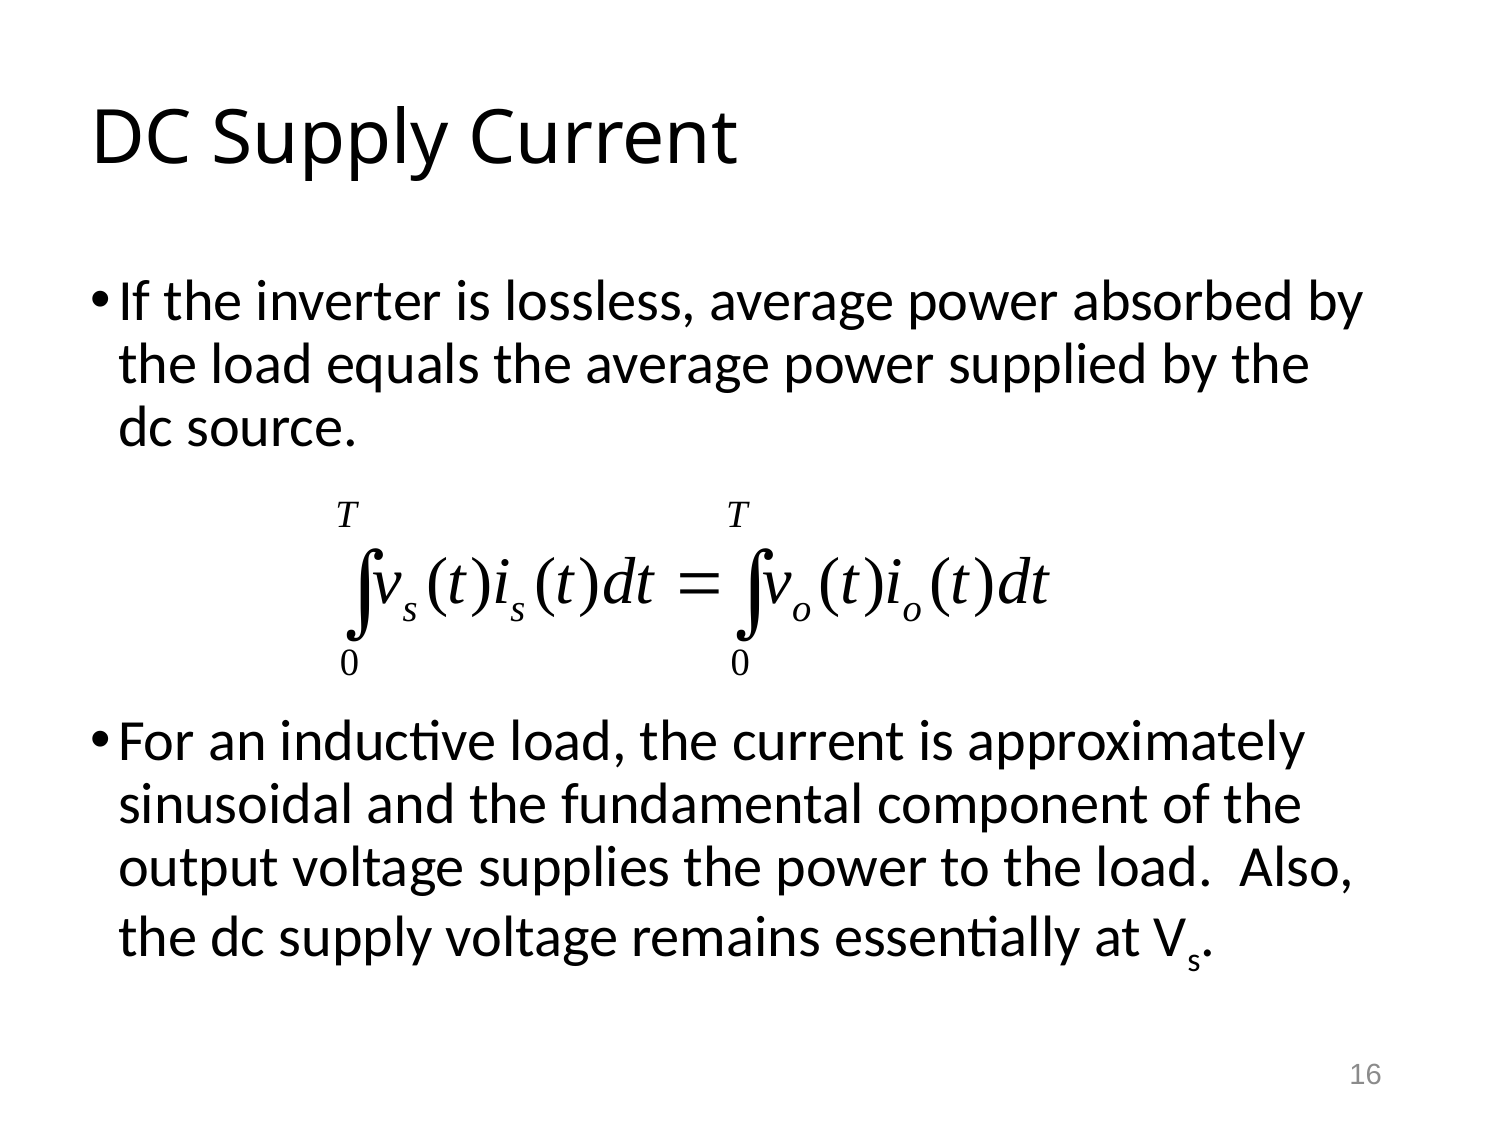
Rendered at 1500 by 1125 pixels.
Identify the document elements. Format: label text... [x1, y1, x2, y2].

title DC Supply Current [75, 45, 1425, 233]
list If the inverter is lossless, average power absorbed by the load equals the average power supplied by the dc source. For an inductive load, the current is approximately sinusoidal and the fundamental component of the output voltage supplies the power to the load. Also, the dc supply voltage remains essentially at Vs. [75, 262, 1388, 1063]
slide_number 16 [1059, 1042, 1397, 1103]
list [324, 487, 1063, 693]
